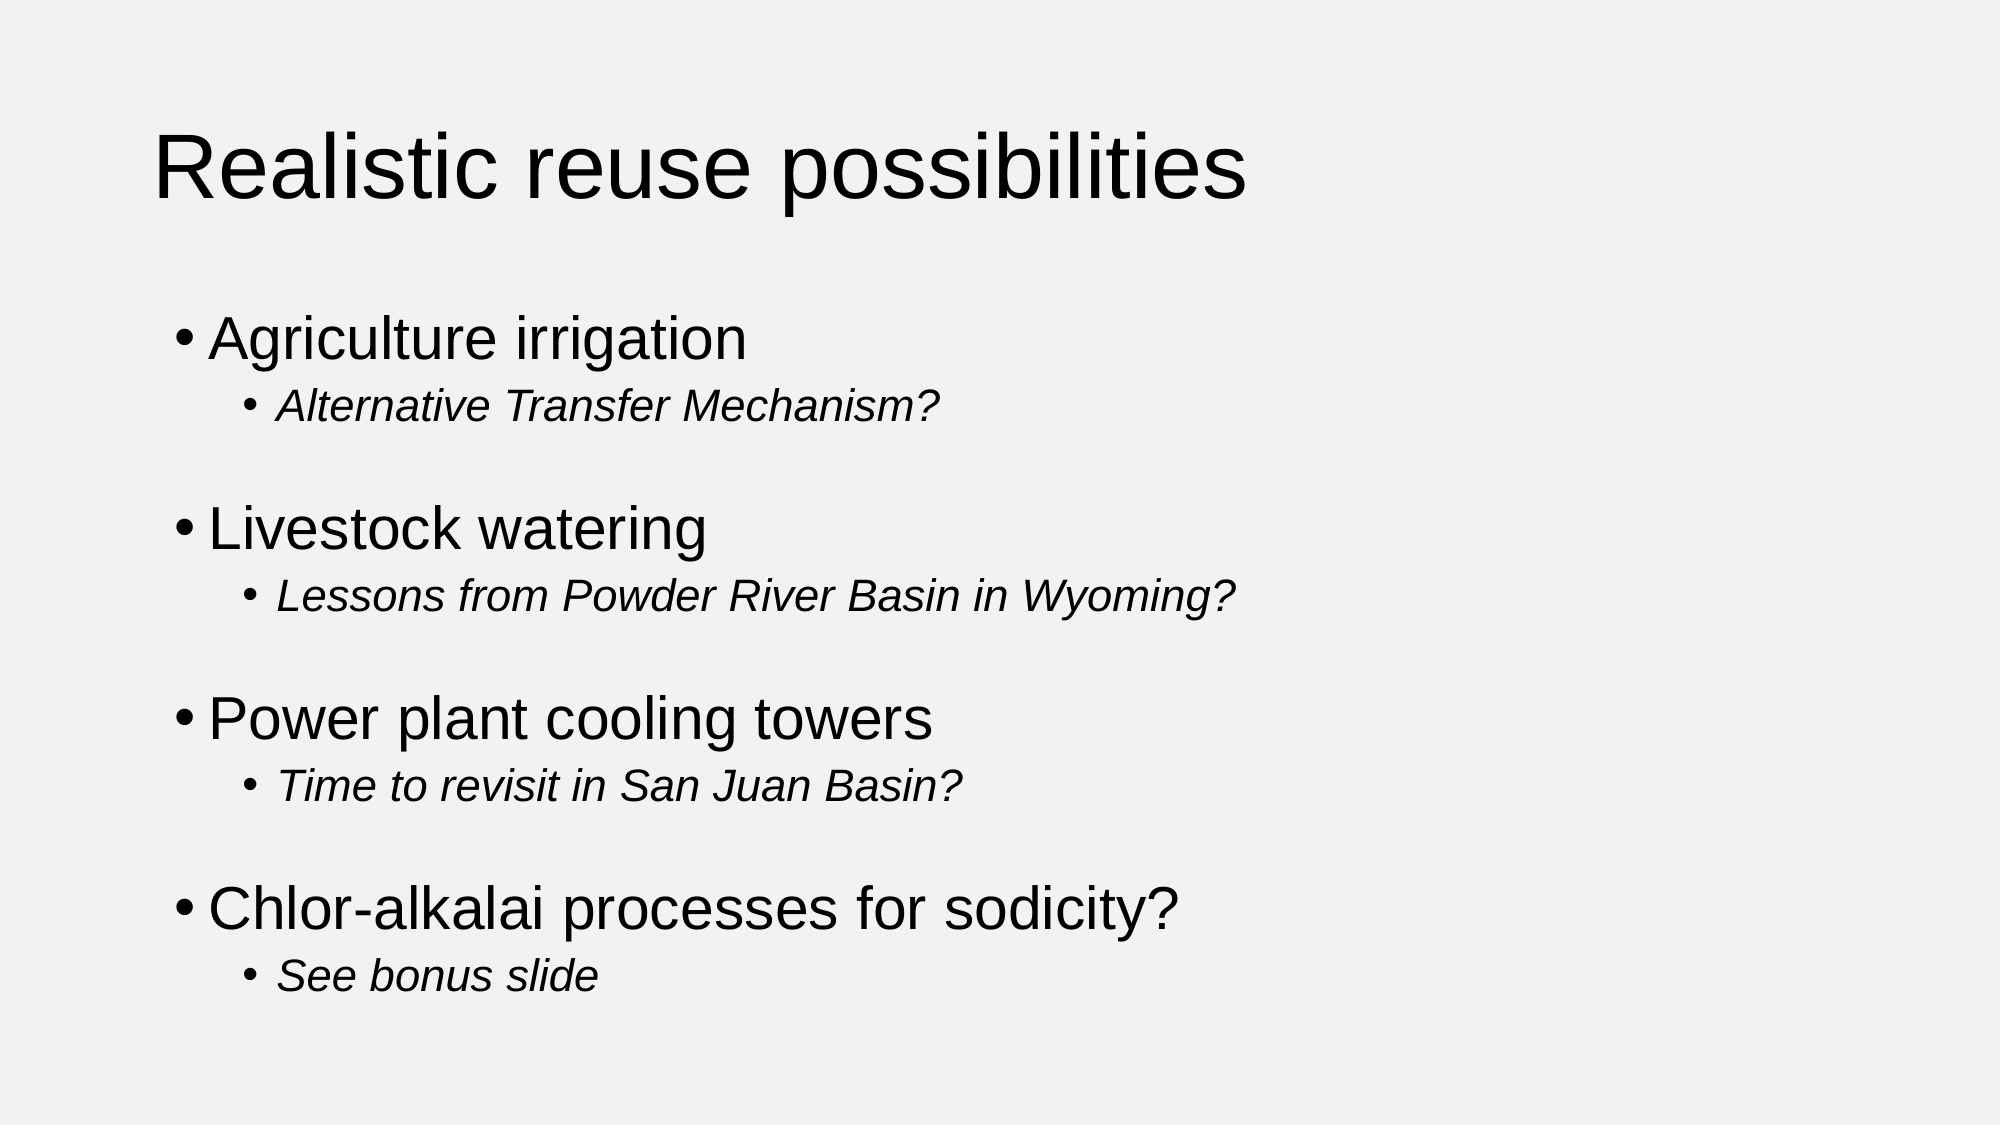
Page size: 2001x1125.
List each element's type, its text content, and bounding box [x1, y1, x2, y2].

title Realistic reuse possibilities [137, 59, 1948, 278]
list Agriculture irrigation Alternative Transfer Mechanism? Livestock watering Lessons from Powder River Basin in Wyoming? Power plant cooling towers Time to revisit in San Juan Basin? Chlor-alkalai processes for sodicity? See bonus slide [159, 299, 1863, 1014]
